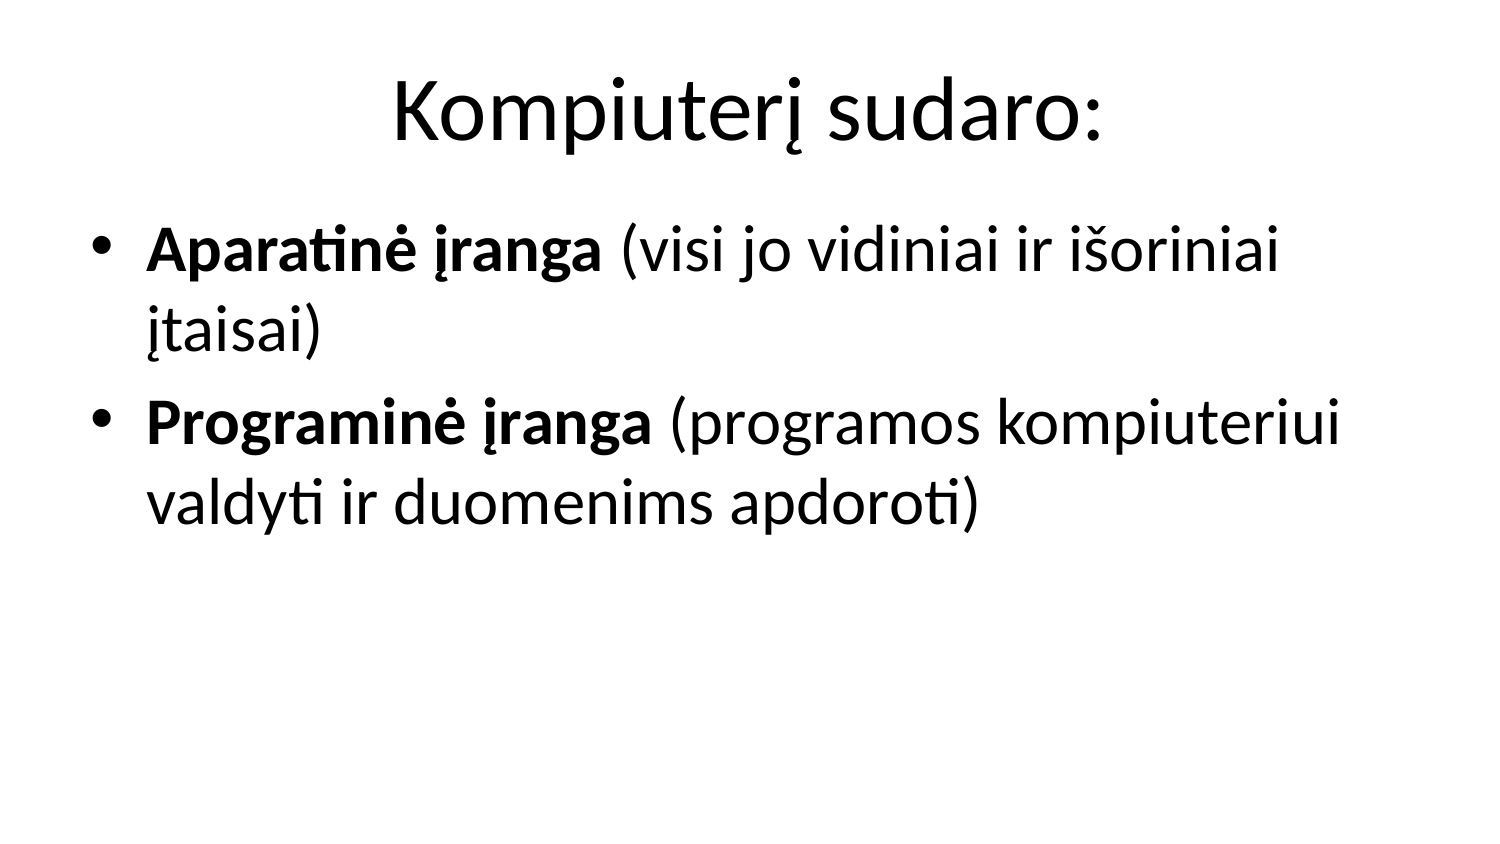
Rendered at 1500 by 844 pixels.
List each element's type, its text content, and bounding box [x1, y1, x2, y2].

list Aparatinė įranga (visi jo vidiniai ir išoriniai įtaisai) Programinė įranga (programos kompiuteriui valdyti ir duomenims apdoroti) [75, 196, 1425, 754]
title Kompiuterį sudaro: [75, 33, 1425, 175]
